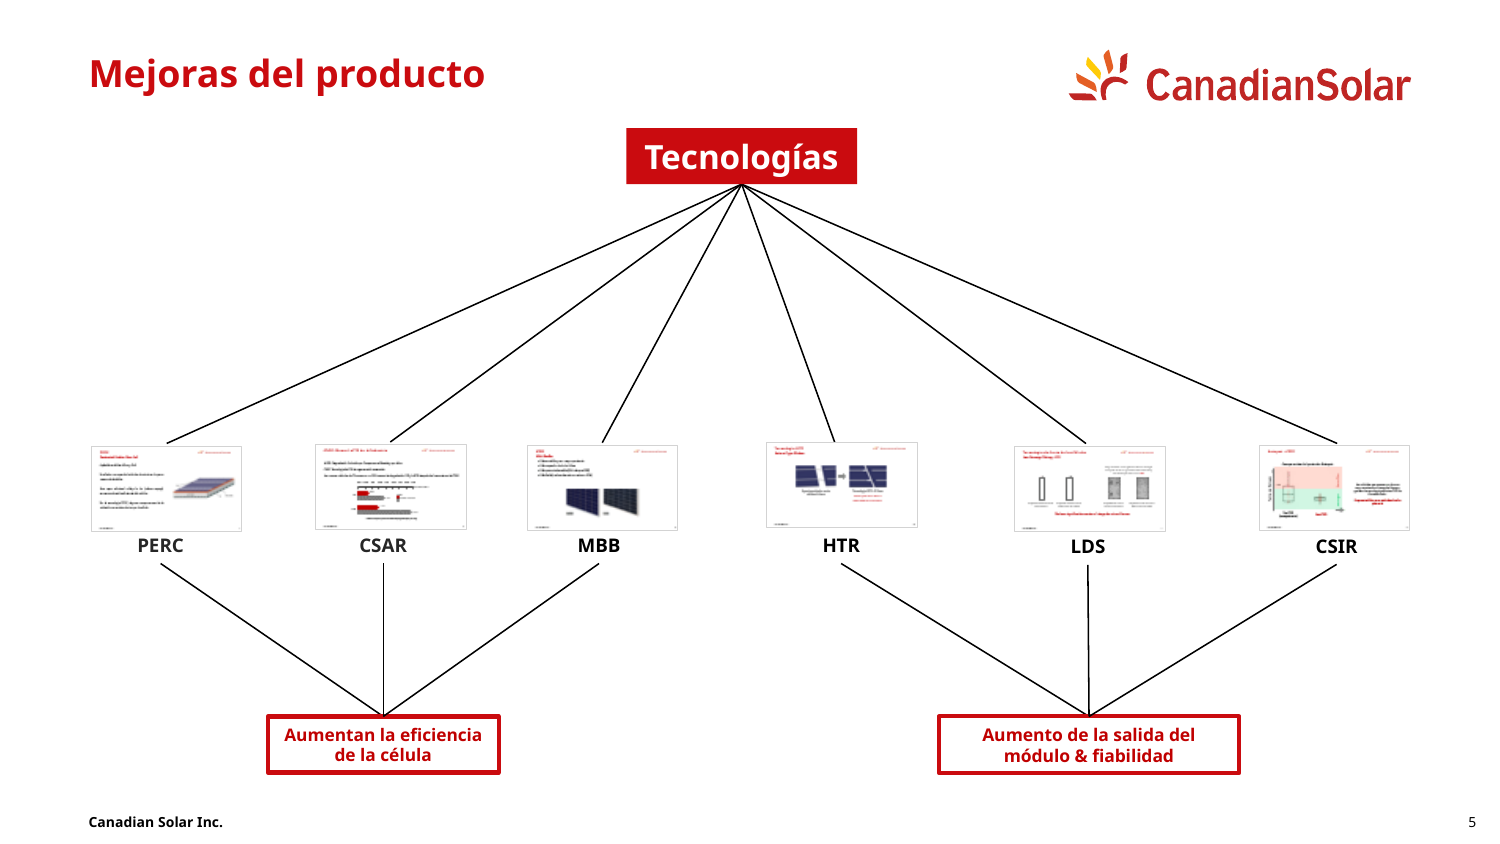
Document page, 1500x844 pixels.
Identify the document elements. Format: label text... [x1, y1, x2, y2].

picture [767, 444, 917, 527]
text_box MBB [516, 526, 682, 564]
text_box CSIR [1261, 527, 1412, 565]
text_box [390, 183, 600, 443]
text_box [1087, 183, 1338, 444]
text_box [602, 183, 740, 443]
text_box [1088, 564, 1337, 717]
picture [528, 446, 677, 530]
title Mejoras del producto [88, 49, 1050, 121]
picture [1015, 447, 1165, 531]
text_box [741, 183, 1087, 444]
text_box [160, 563, 381, 717]
text_box LDS [1013, 527, 1163, 563]
picture [92, 447, 241, 531]
text_box Aumento de la salida del módulo & fiabilidad [937, 724, 1241, 775]
text_box Aumentan la eficiencia de la célula [266, 725, 501, 775]
text_box Tecnologías [624, 126, 859, 181]
text_box CSAR [310, 526, 457, 562]
text_box HTR [767, 528, 915, 564]
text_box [840, 563, 1087, 717]
picture [1260, 446, 1409, 530]
text_box PERC [95, 532, 226, 564]
picture [316, 445, 466, 529]
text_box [383, 563, 600, 717]
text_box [166, 183, 388, 444]
